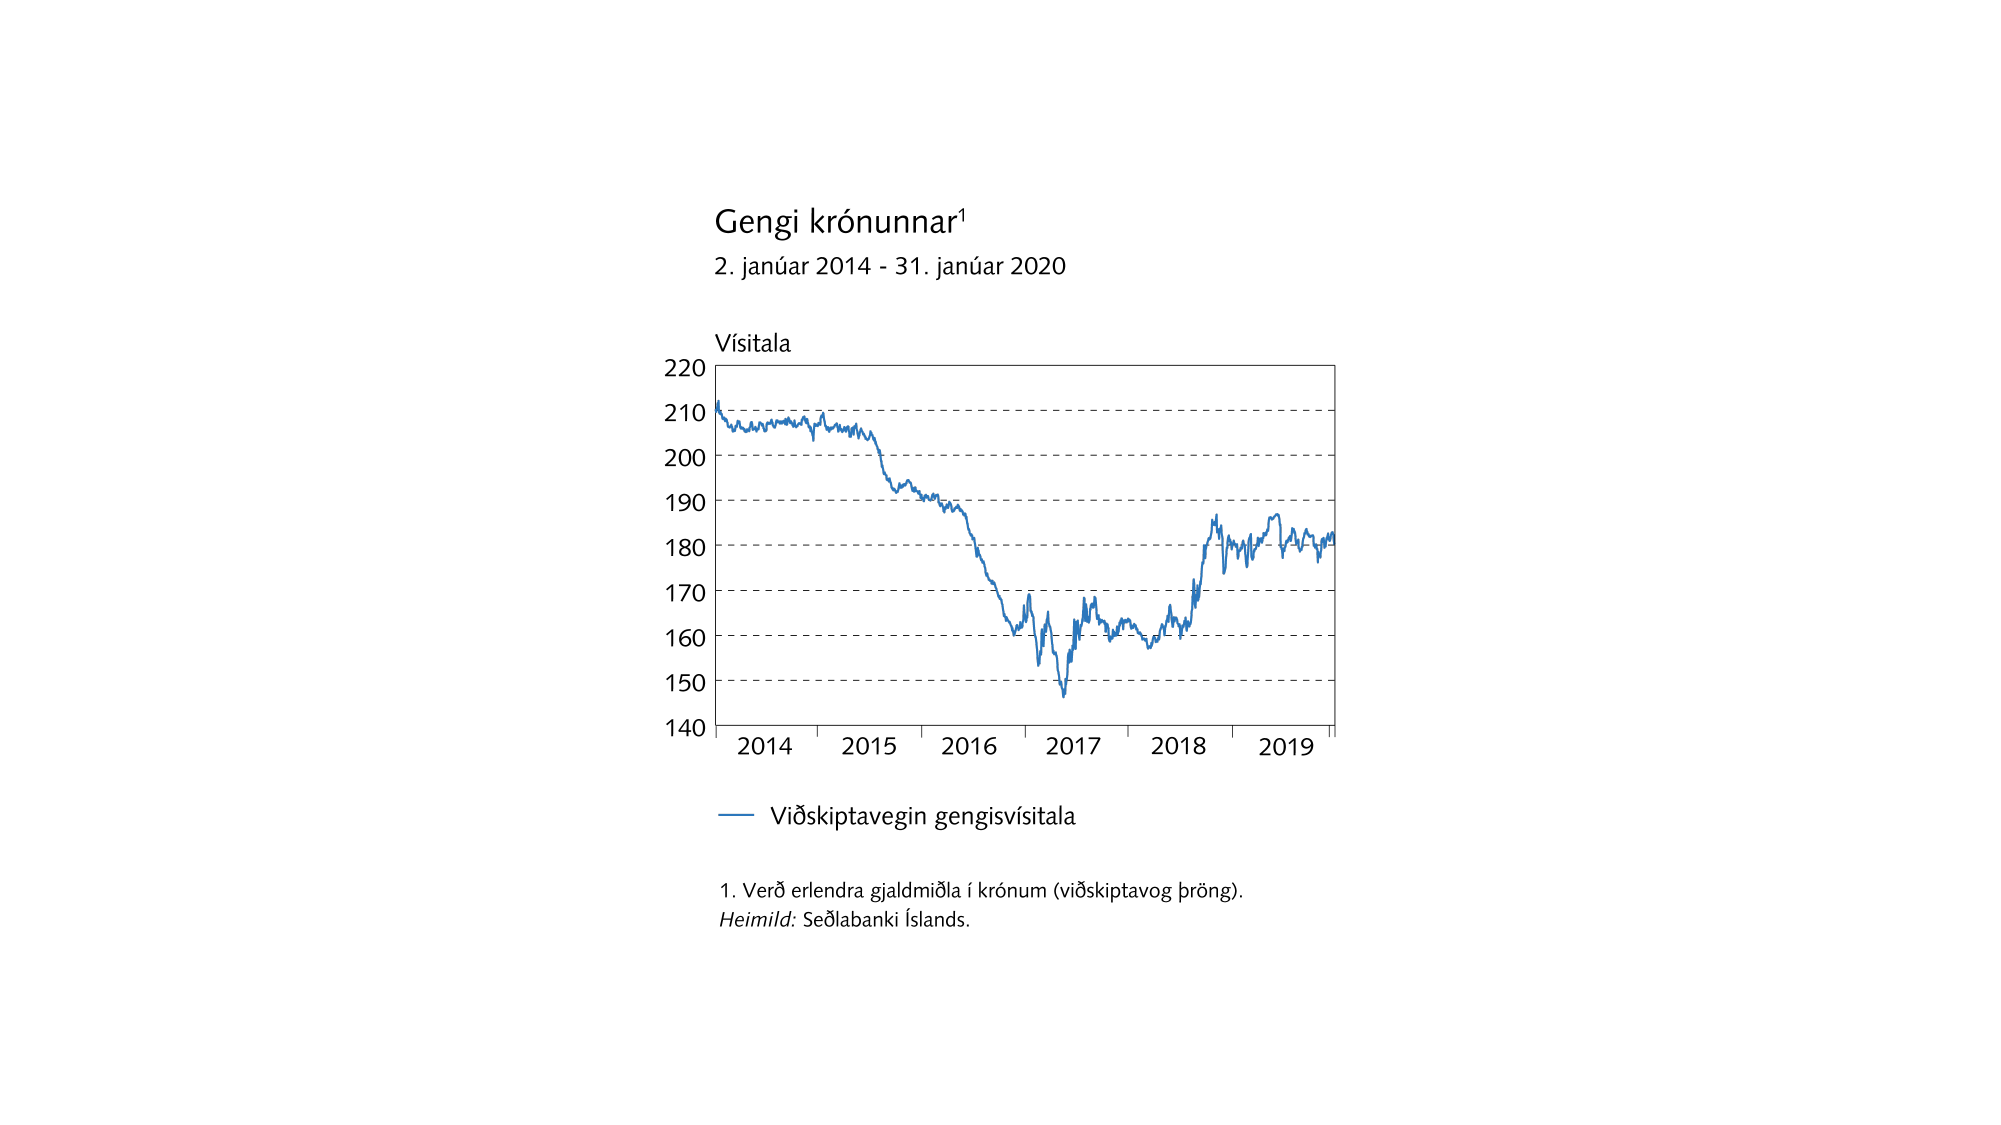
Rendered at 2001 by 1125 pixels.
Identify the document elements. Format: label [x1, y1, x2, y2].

picture [663, 193, 1336, 932]
